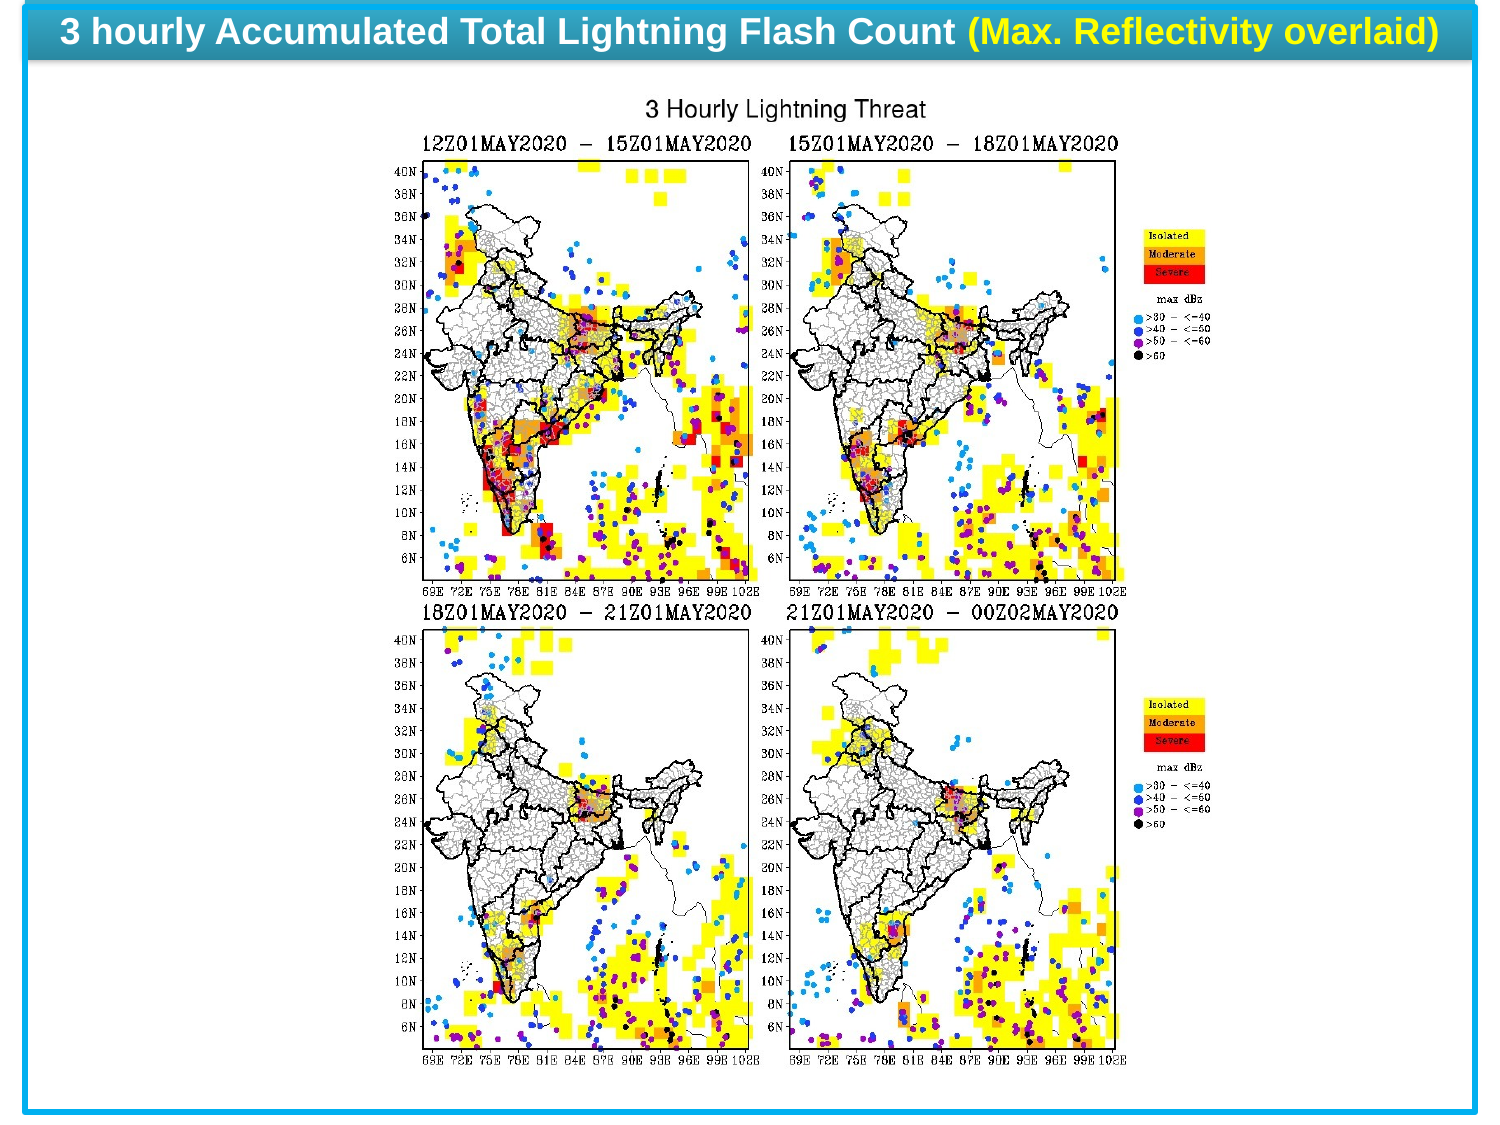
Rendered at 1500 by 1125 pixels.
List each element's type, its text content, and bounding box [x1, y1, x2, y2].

picture [388, 93, 1212, 1069]
text_box [23, 5, 1477, 1114]
text_box 3 hourly Accumulated Total Lightning Flash Count (Max. Reflectivity overlaid) [24, 0, 1475, 5]
